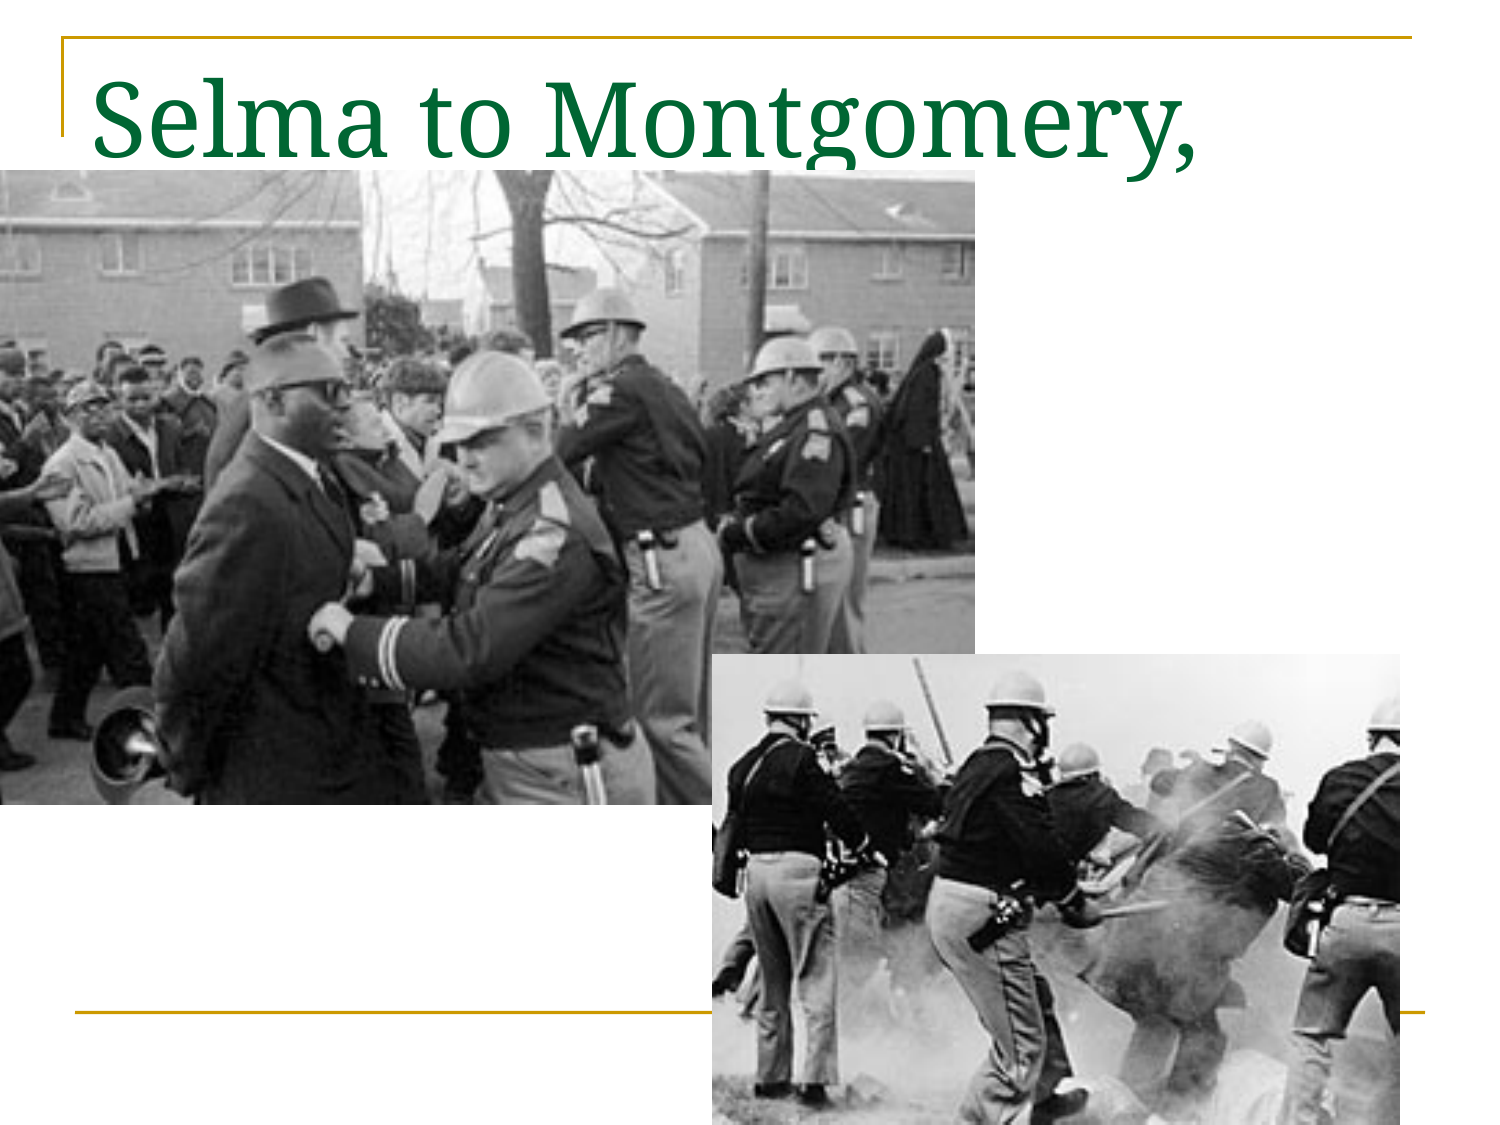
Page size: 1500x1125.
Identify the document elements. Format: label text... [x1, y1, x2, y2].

title Selma to Montgomery, Alabama [75, 45, 1425, 233]
picture [0, 170, 1401, 1125]
